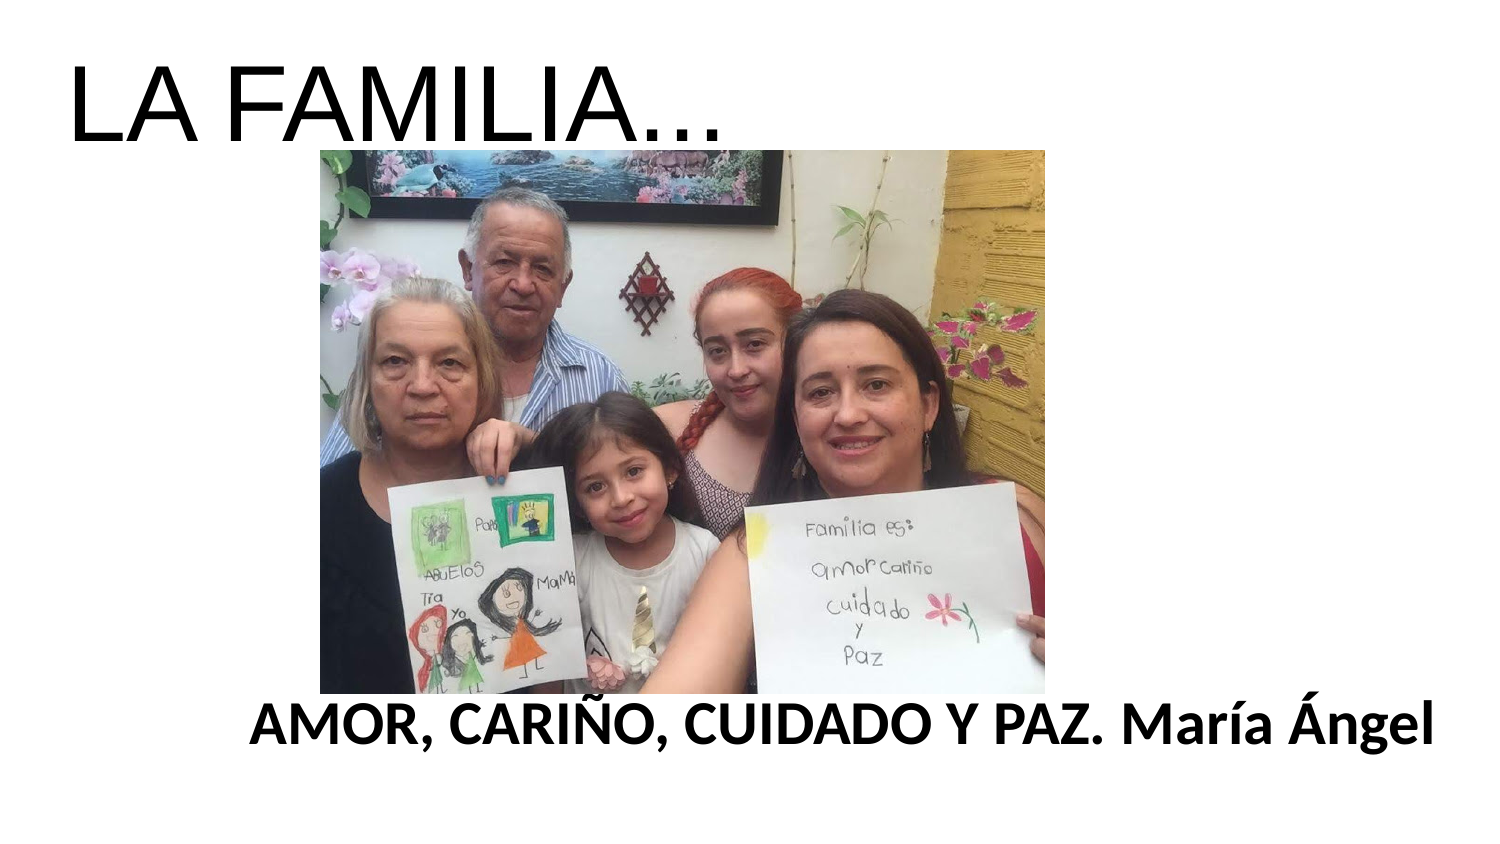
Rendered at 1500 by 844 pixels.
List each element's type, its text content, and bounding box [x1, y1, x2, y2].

picture [320, 149, 1045, 694]
subtitle AMOR, CARIÑO, CUIDADO Y PAZ. María Ángel [59, 655, 1458, 786]
title LA FAMILIA... [51, 47, 1449, 178]
